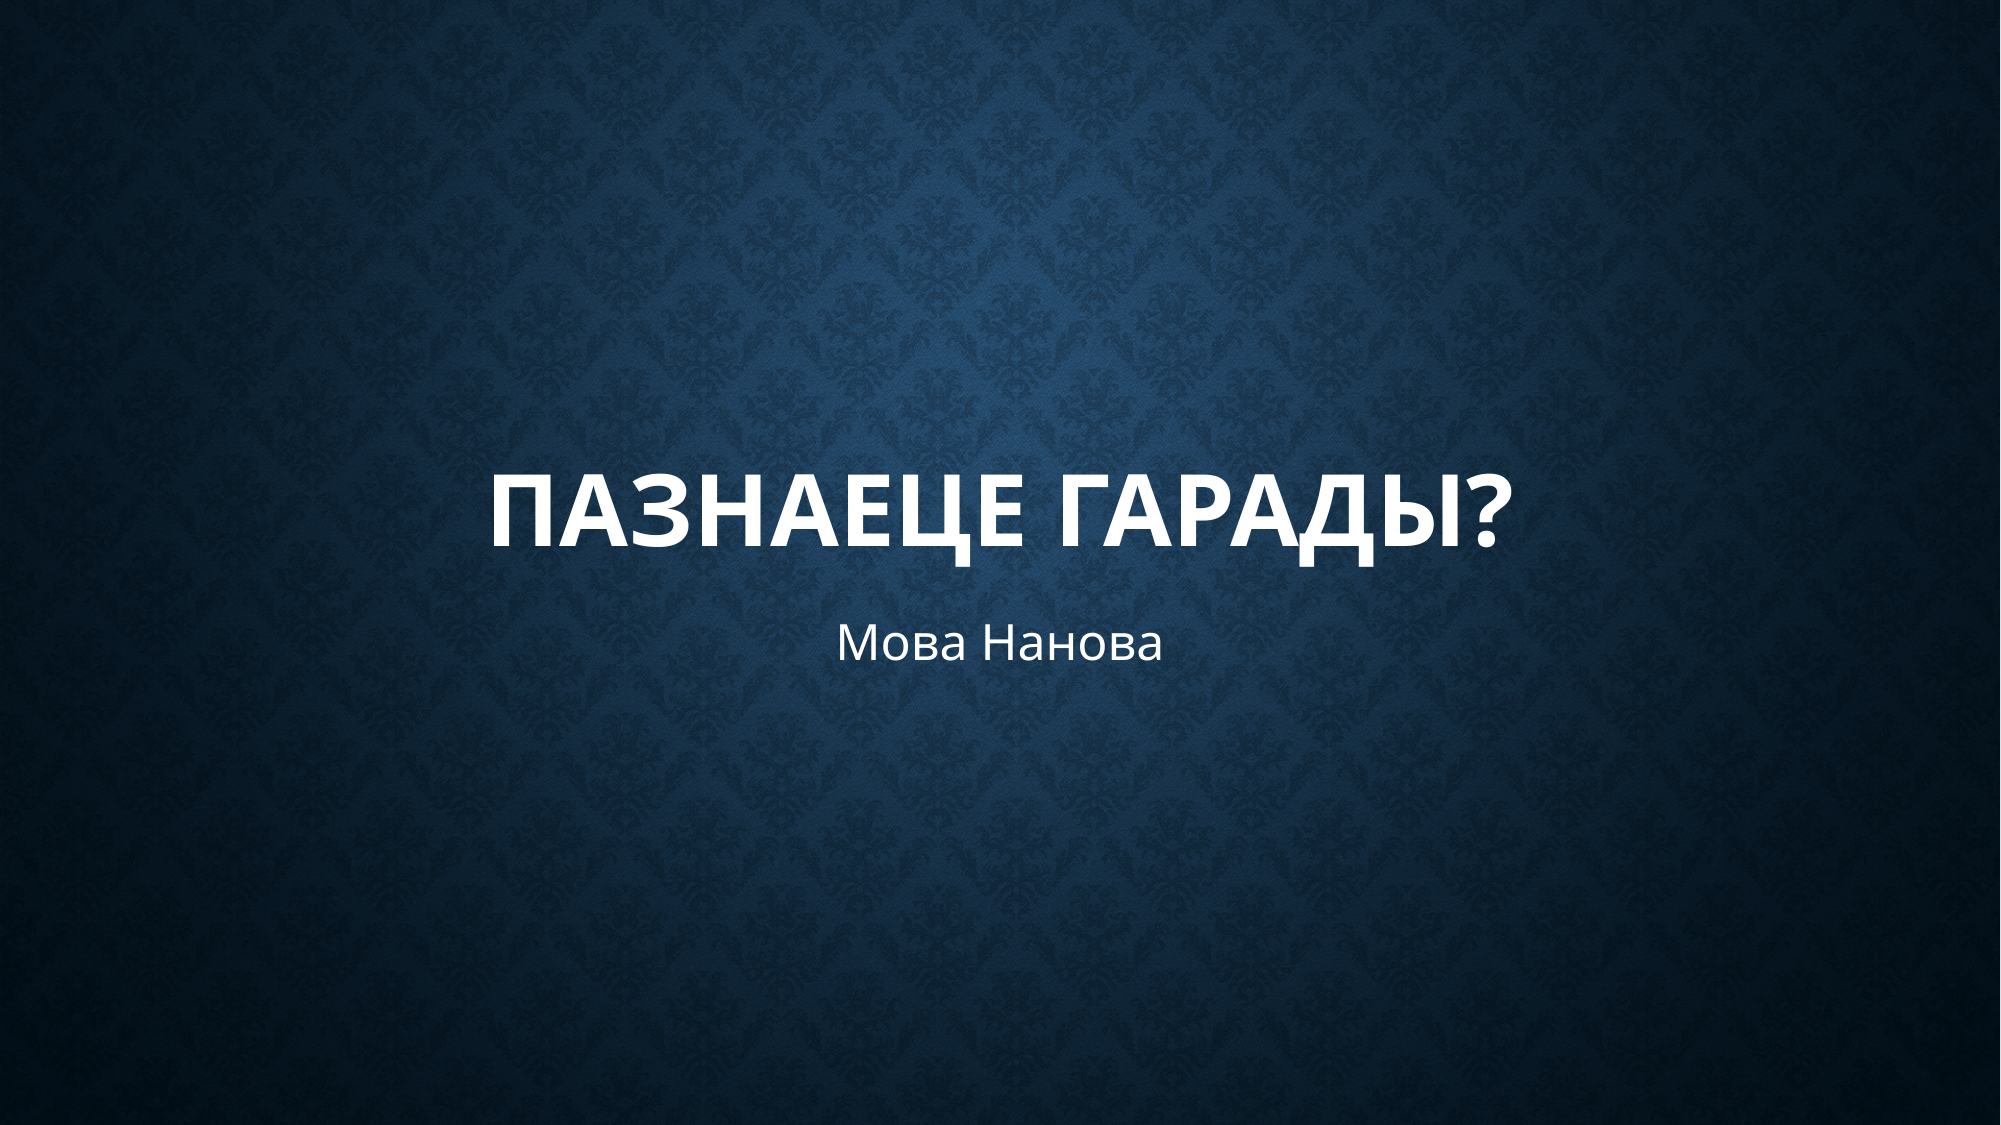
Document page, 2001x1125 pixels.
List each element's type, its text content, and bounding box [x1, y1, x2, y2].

subtitle Мова Нанова [261, 590, 1739, 863]
title Пазнаеце гарады? [261, 184, 1739, 576]
